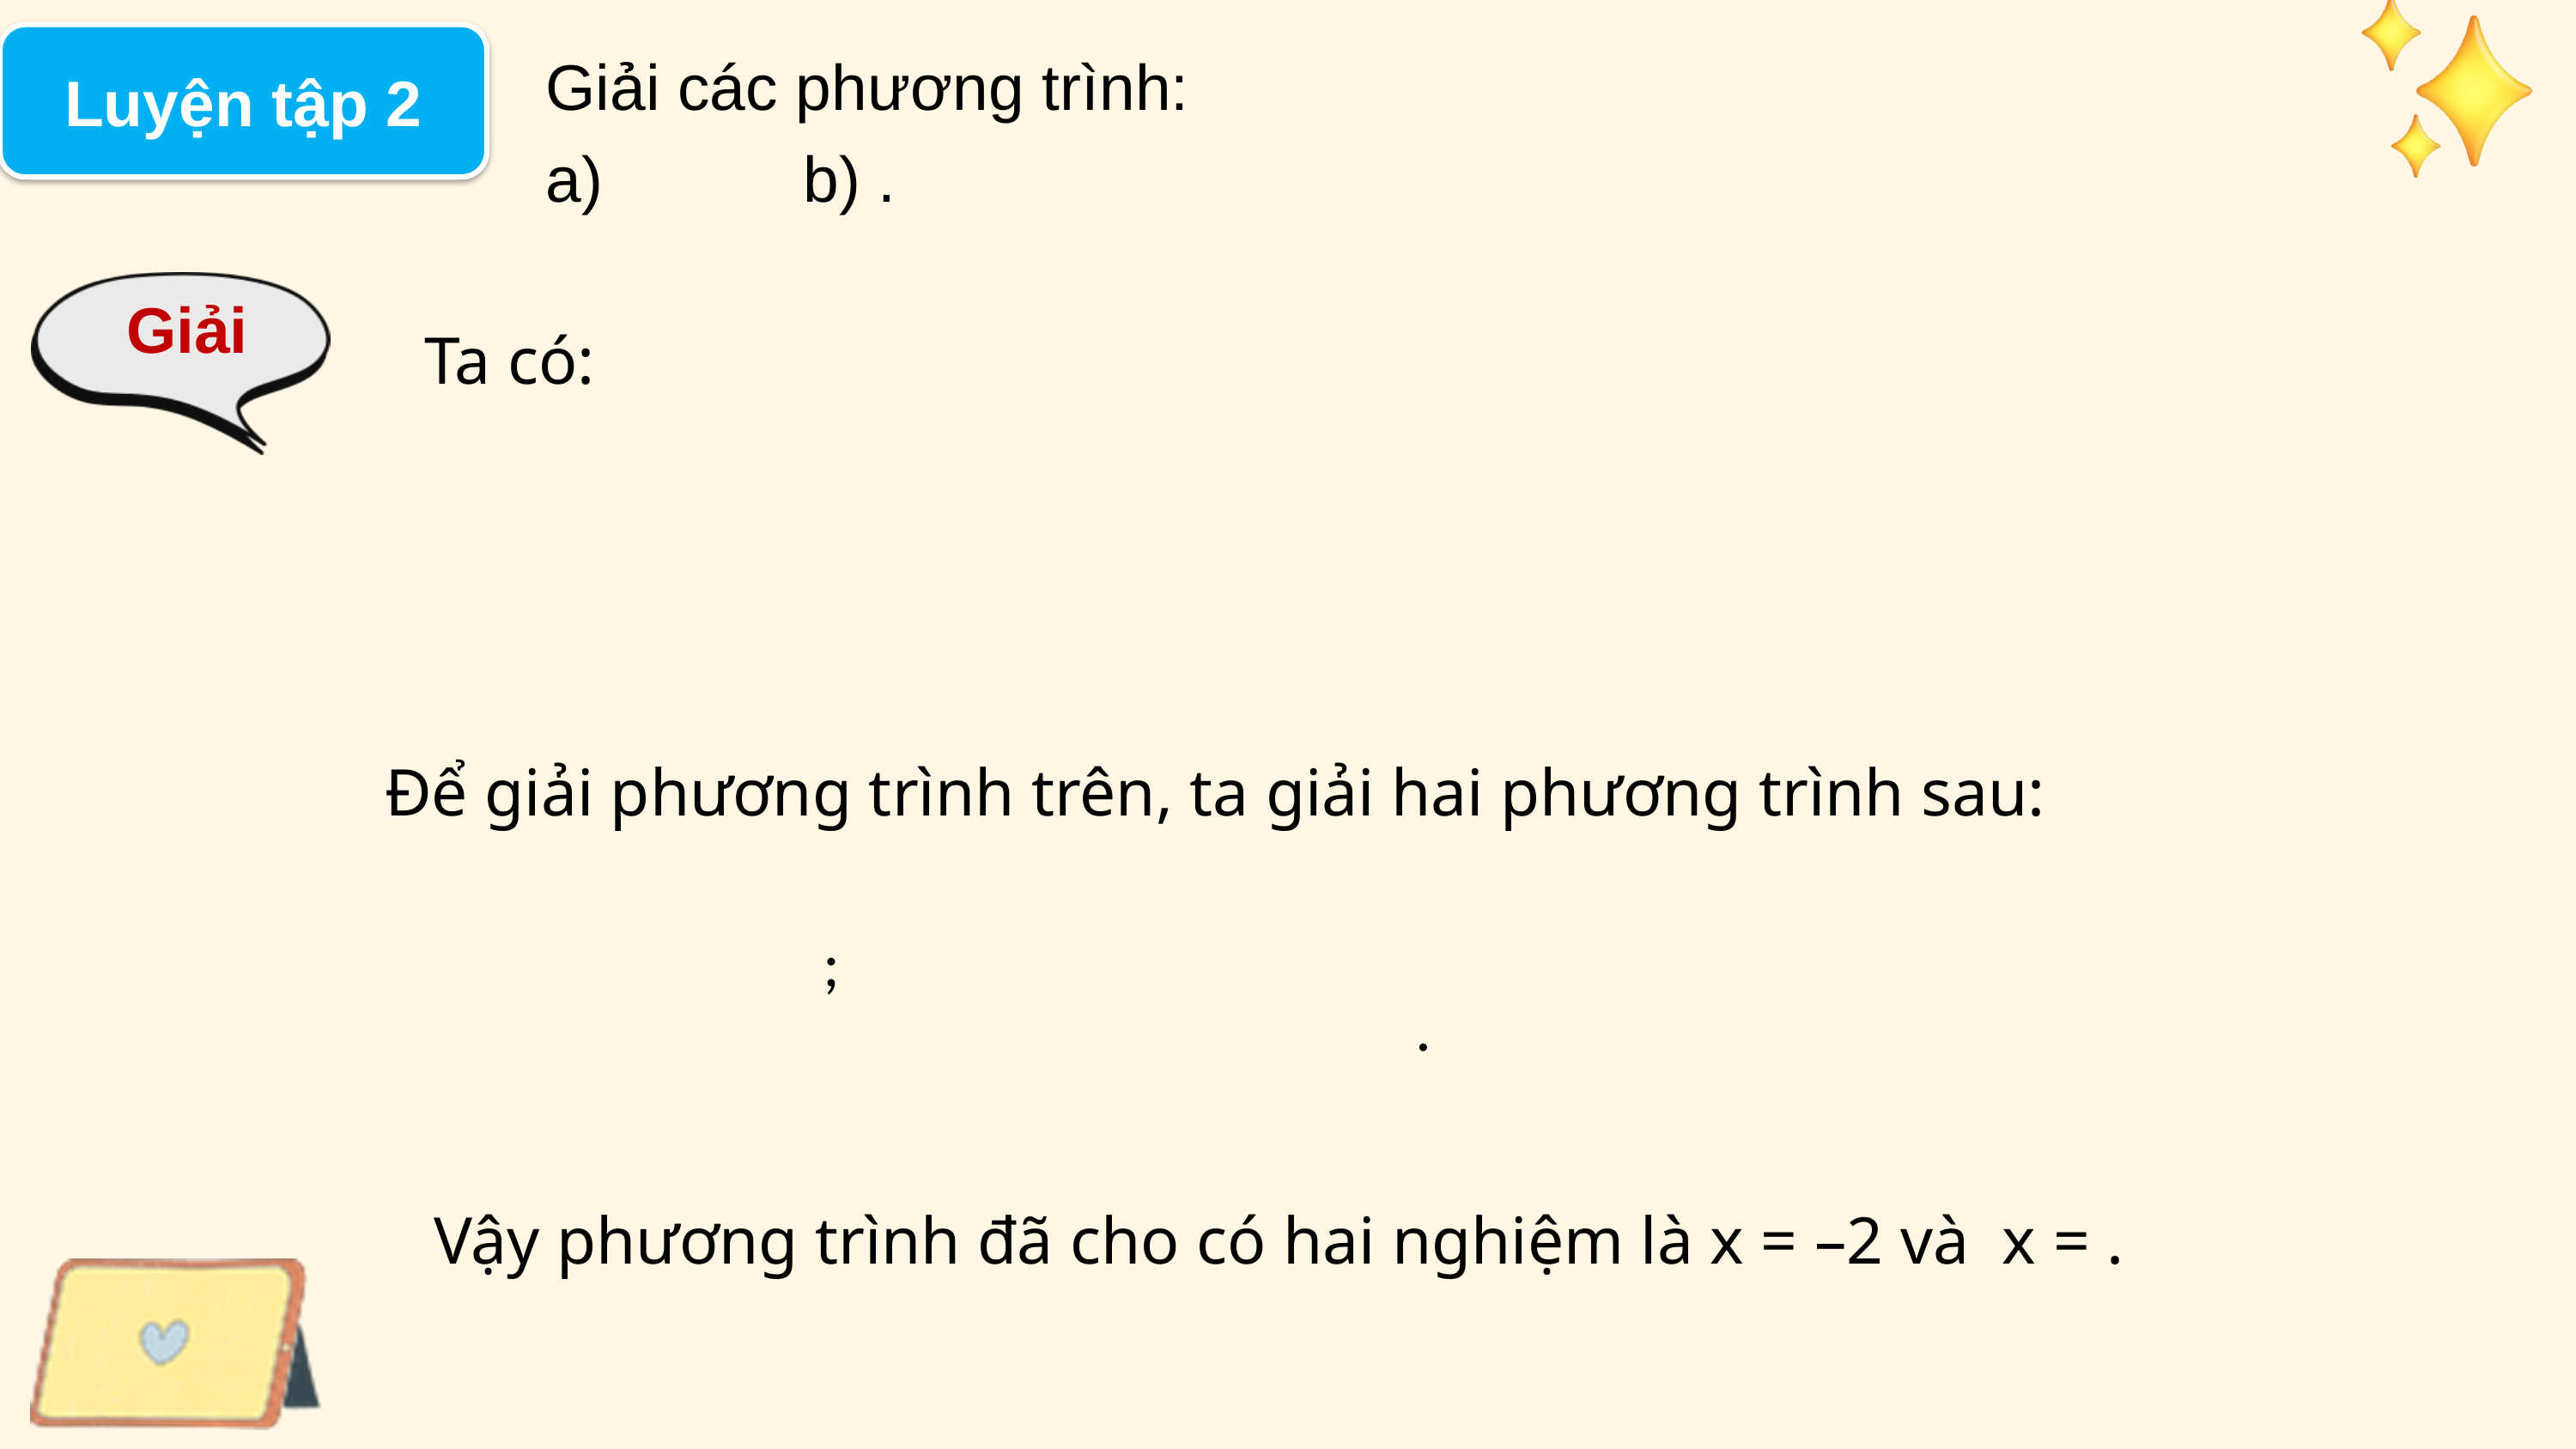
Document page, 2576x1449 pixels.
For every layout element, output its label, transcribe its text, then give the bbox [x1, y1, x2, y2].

text_box Luyện tập 2 [0, 24, 487, 178]
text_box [21, 272, 353, 455]
picture [30, 1258, 321, 1430]
picture [2360, 0, 2532, 179]
text_box Để giải phương trình trên, ta giải hai phương trình sau: [372, 744, 2059, 835]
